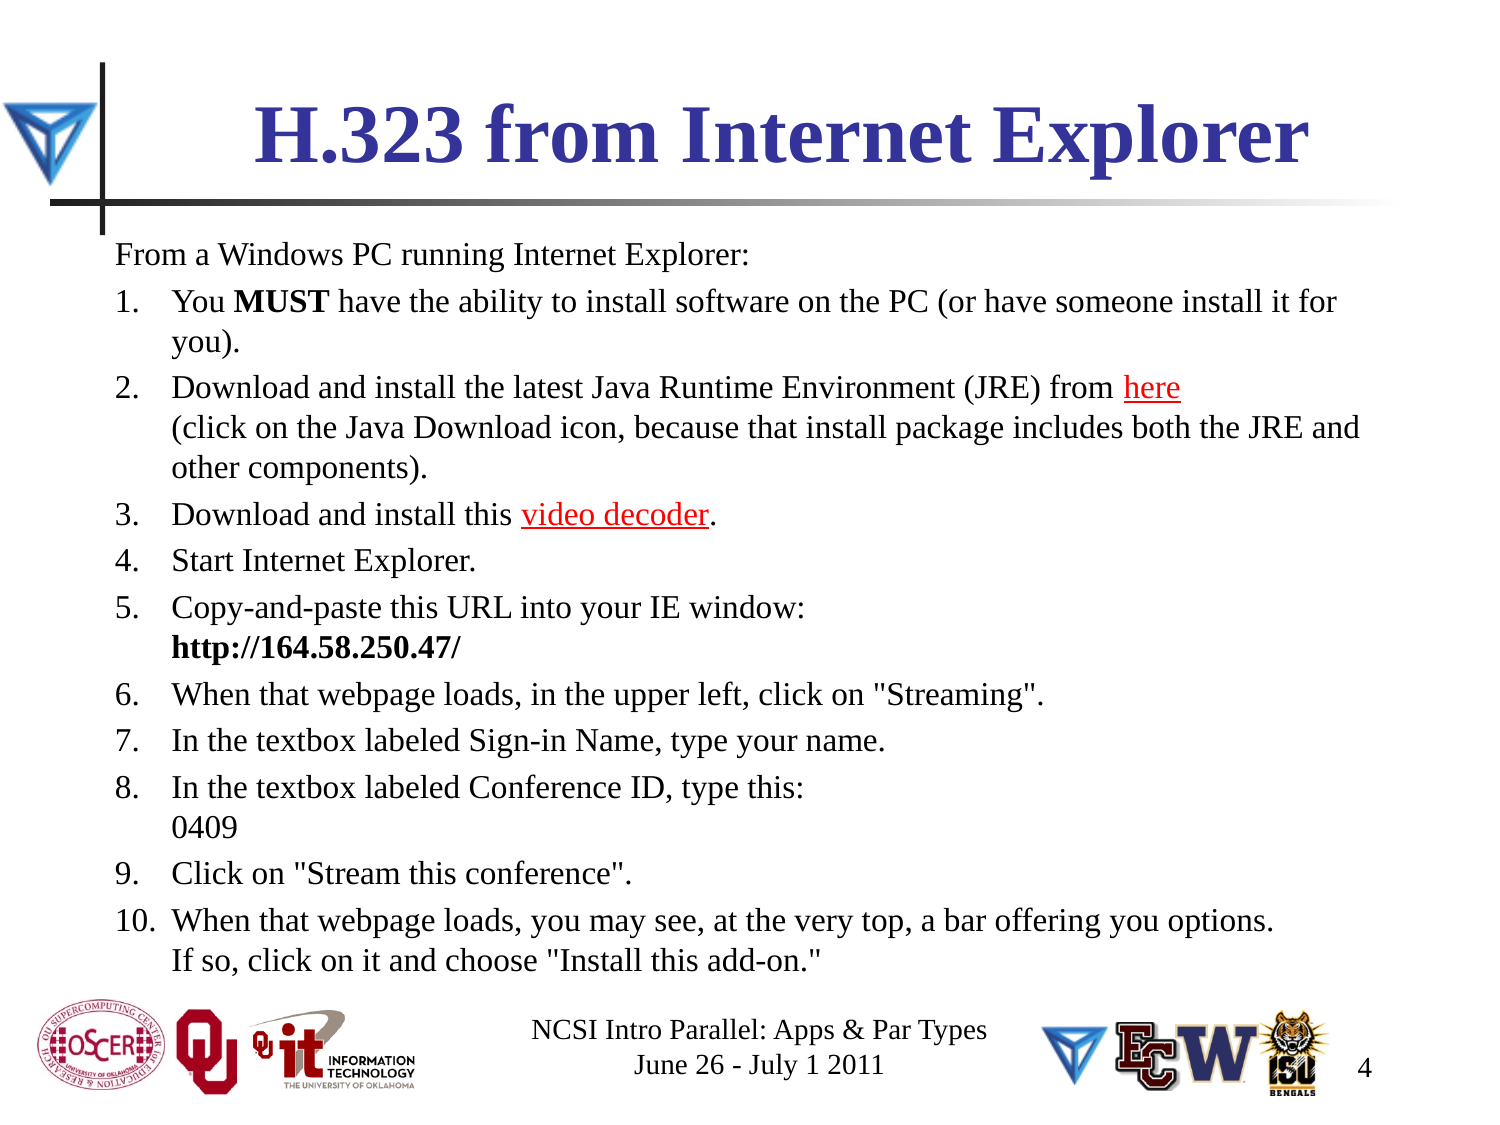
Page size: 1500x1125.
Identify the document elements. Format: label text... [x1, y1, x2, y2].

picture [1254, 1091, 1330, 1096]
footer NCSI Intro Parallel: Apps & Par Types June 26 - July 1 2011 [431, 1012, 1088, 1088]
list From a Windows PC running Internet Explorer: You MUST have the ability to install software on the PC (or have someone install it for you). Download and install the latest Java Runtime Environment (JRE) from here (click on the Java Download icon, because that install package includes both the JRE and other components). Download and install this video decoder. Start Internet Explorer. Copy-and-paste this URL into your IE window: http://164.58.250.47/ When that webpage loads, in the upper left, click on "Streaming". In the textbox labeled Sign-in Name, type your name. In the textbox labeled Conference ID, type this: 0409 Click on "Stream this conference". When that webpage loads, you may see, at the very top, a bar offering you options. If so, click on it and choose "Install this add-on." [99, 224, 1401, 988]
picture [0, 99, 99, 190]
picture [37, 999, 165, 1090]
picture [1254, 1010, 1330, 1015]
slide_number 4 [1174, 1015, 1388, 1091]
title H.323 from Internet Explorer [124, 74, 1442, 187]
picture [174, 999, 425, 1099]
picture [1088, 1021, 1174, 1091]
